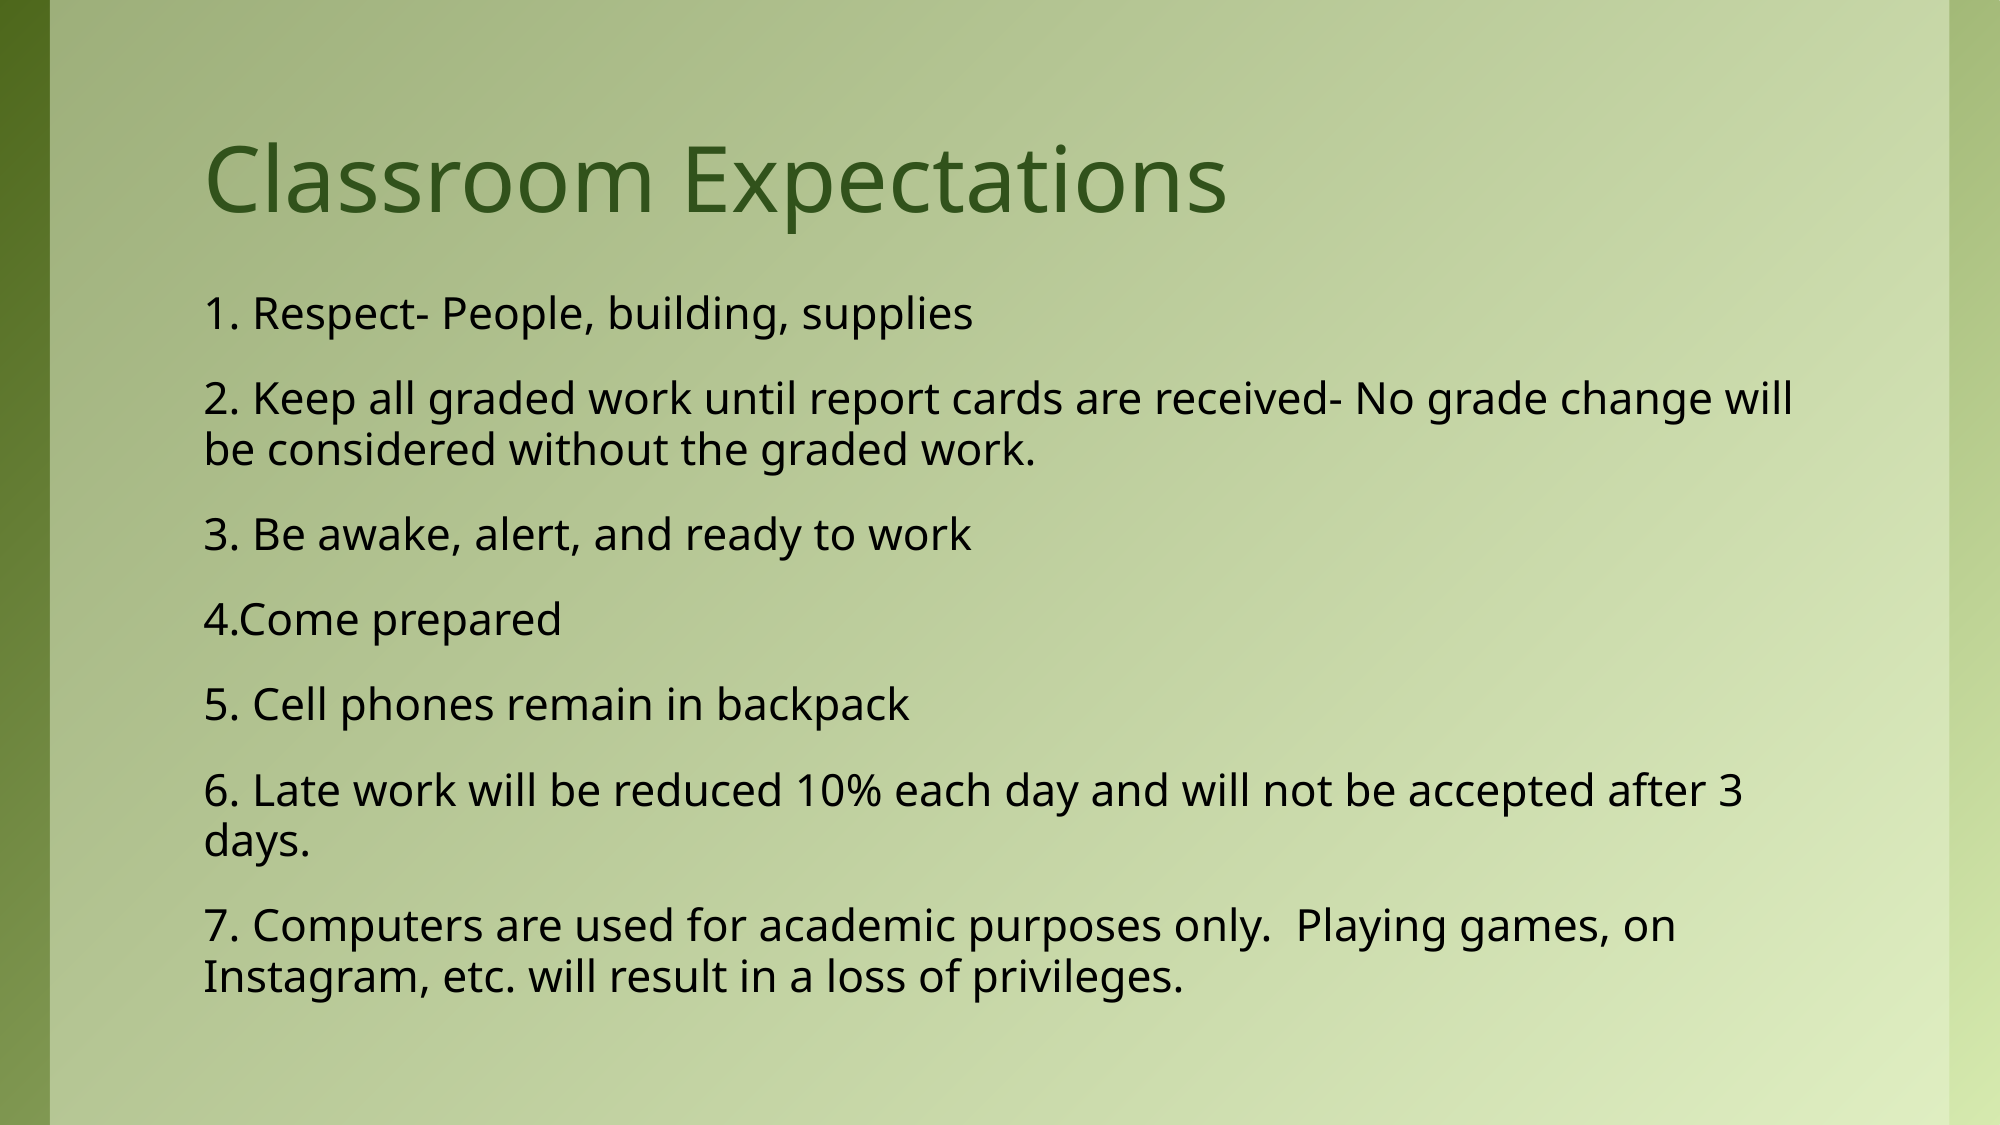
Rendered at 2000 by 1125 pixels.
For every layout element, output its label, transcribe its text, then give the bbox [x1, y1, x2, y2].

list 1. Respect- People, building, supplies 2. Keep all graded work until report cards are received- No grade change will be considered without the graded work. 3. Be awake, alert, and ready to work 4.Come prepared 5. Cell phones remain in backpack 6. Late work will be reduced 10% each day and will not be accepted after 3 days. 7. Computers are used for academic purposes only. Playing games, on Instagram, etc. will result in a loss of privileges. [183, 279, 1850, 1013]
title Classroom Expectations [183, 12, 1850, 242]
